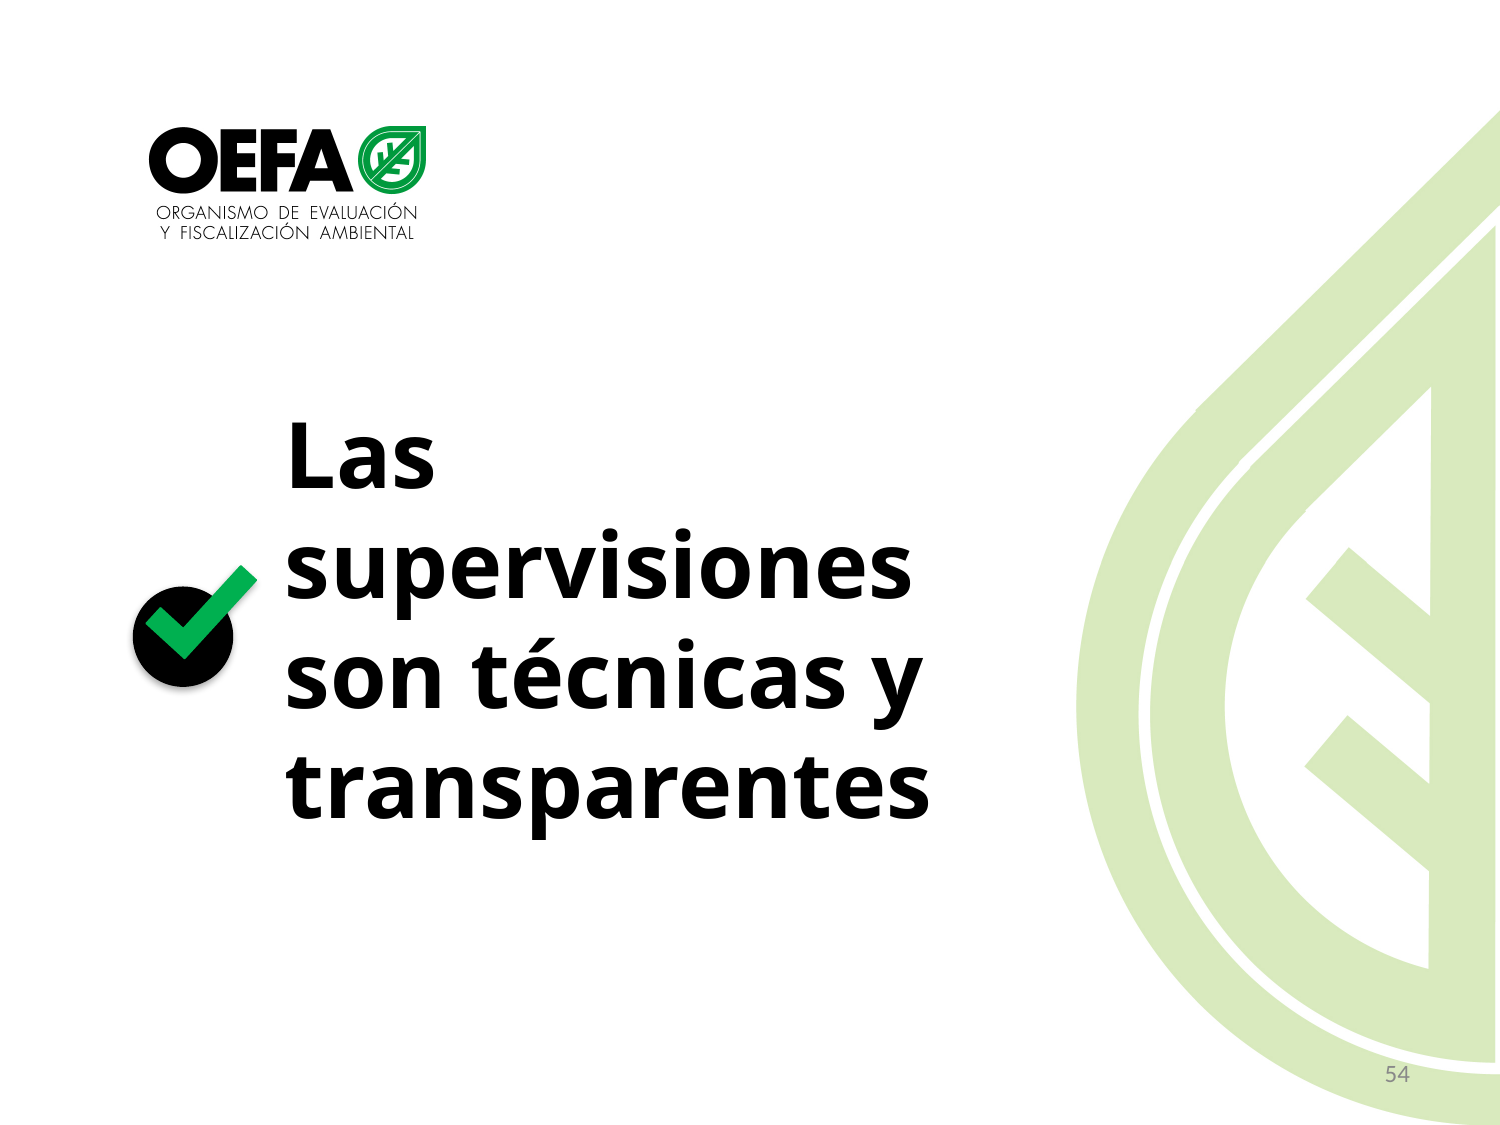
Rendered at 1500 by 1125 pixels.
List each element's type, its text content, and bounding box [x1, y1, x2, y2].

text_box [132, 546, 234, 688]
slide_number 54 [1074, 1042, 1425, 1103]
picture [0, 0, 1500, 1125]
text_box Las supervisiones son técnicas y transparentes [273, 391, 1079, 843]
